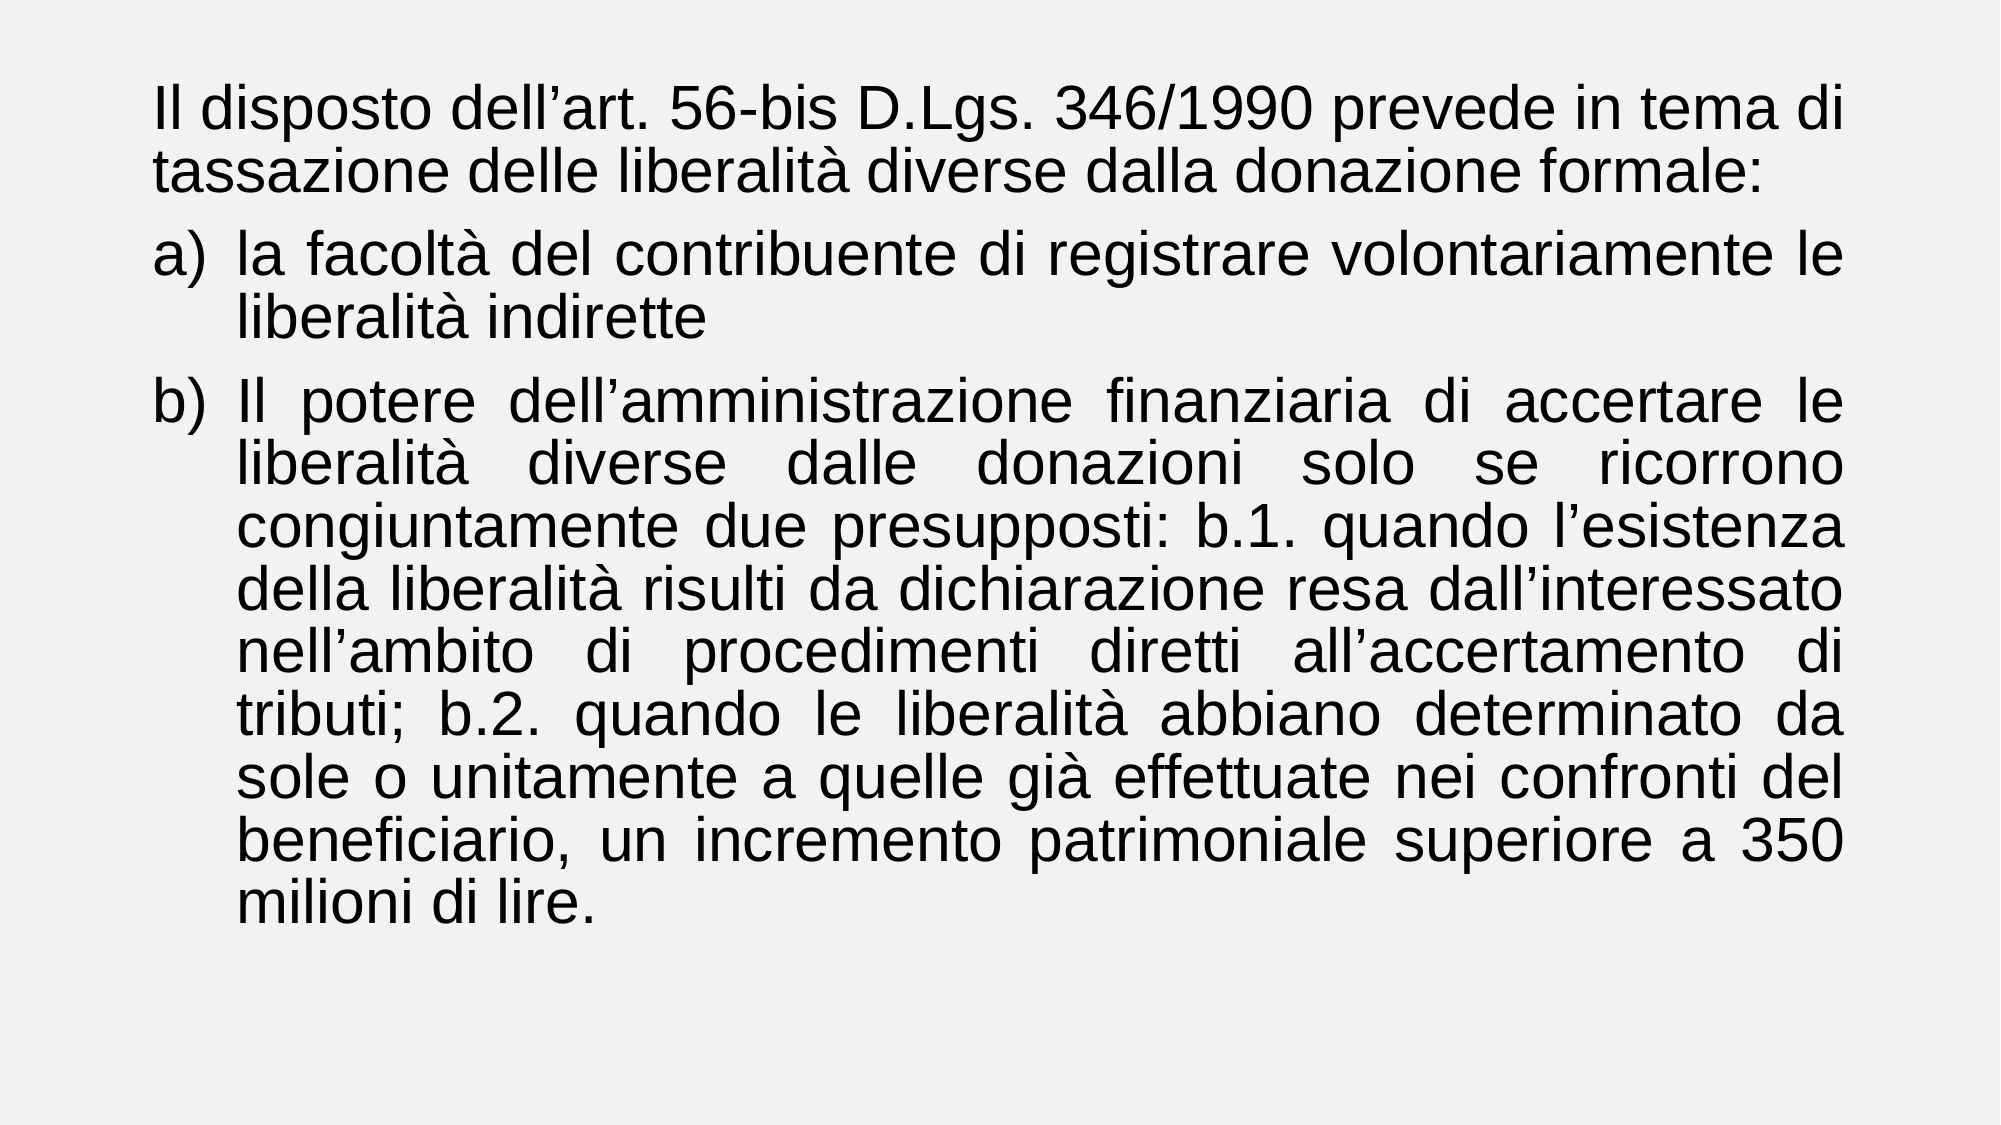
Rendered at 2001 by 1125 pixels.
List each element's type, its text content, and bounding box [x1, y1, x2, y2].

list Il disposto dell’art. 56-bis D.Lgs. 346/1990 prevede in tema di tassazione delle liberalità diverse dalla donazione formale: la facoltà del contribuente di registrare volontariamente le liberalità indirette Il potere dell’amministrazione finanziaria di accertare le liberalità diverse dalle donazioni solo se ricorrono congiuntamente due presupposti: b.1. quando l’esistenza della liberalità risulti da dichiarazione resa dall’interessato nell’ambito di procedimenti diretti all’accertamento di tributi; b.2. quando le liberalità abbiano determinato da sole o unitamente a quelle già effettuate nei confronti del beneficiario, un incremento patrimoniale superiore a 350 milioni di lire. [137, 71, 1863, 1014]
